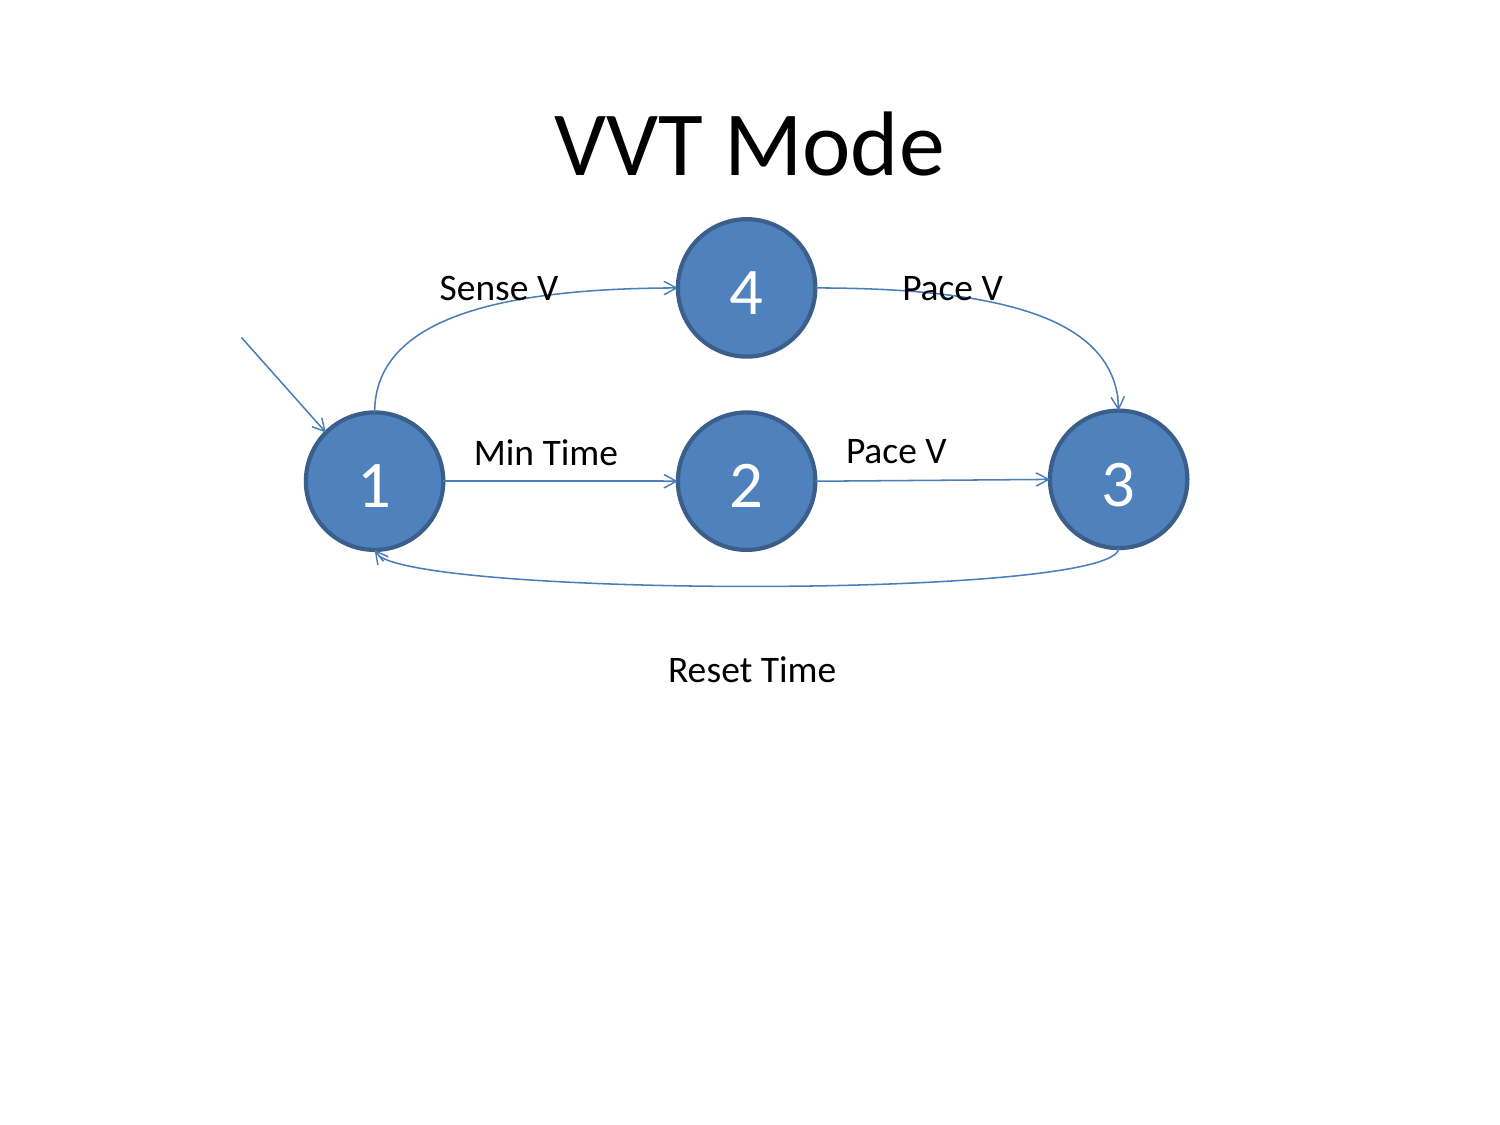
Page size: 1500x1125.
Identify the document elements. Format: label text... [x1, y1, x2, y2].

text_box Pace V [887, 255, 1091, 286]
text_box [463, 198, 589, 503]
text_box Sense V [424, 255, 458, 315]
text_box Reset Time [653, 637, 740, 698]
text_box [241, 337, 327, 433]
title VVT Mode [75, 45, 1425, 233]
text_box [815, 287, 1119, 411]
text_box 4 [753, 217, 818, 359]
text_box 1 [303, 410, 446, 552]
text_box 4 [675, 217, 740, 359]
text_box 2 [753, 410, 818, 552]
text_box Pace V [831, 419, 1035, 477]
text_box 2 [675, 410, 740, 552]
text_box Min Time [593, 420, 663, 480]
text_box 3 [1047, 408, 1190, 551]
text_box Sense V [593, 255, 628, 315]
text_box Reset Time [753, 637, 857, 698]
